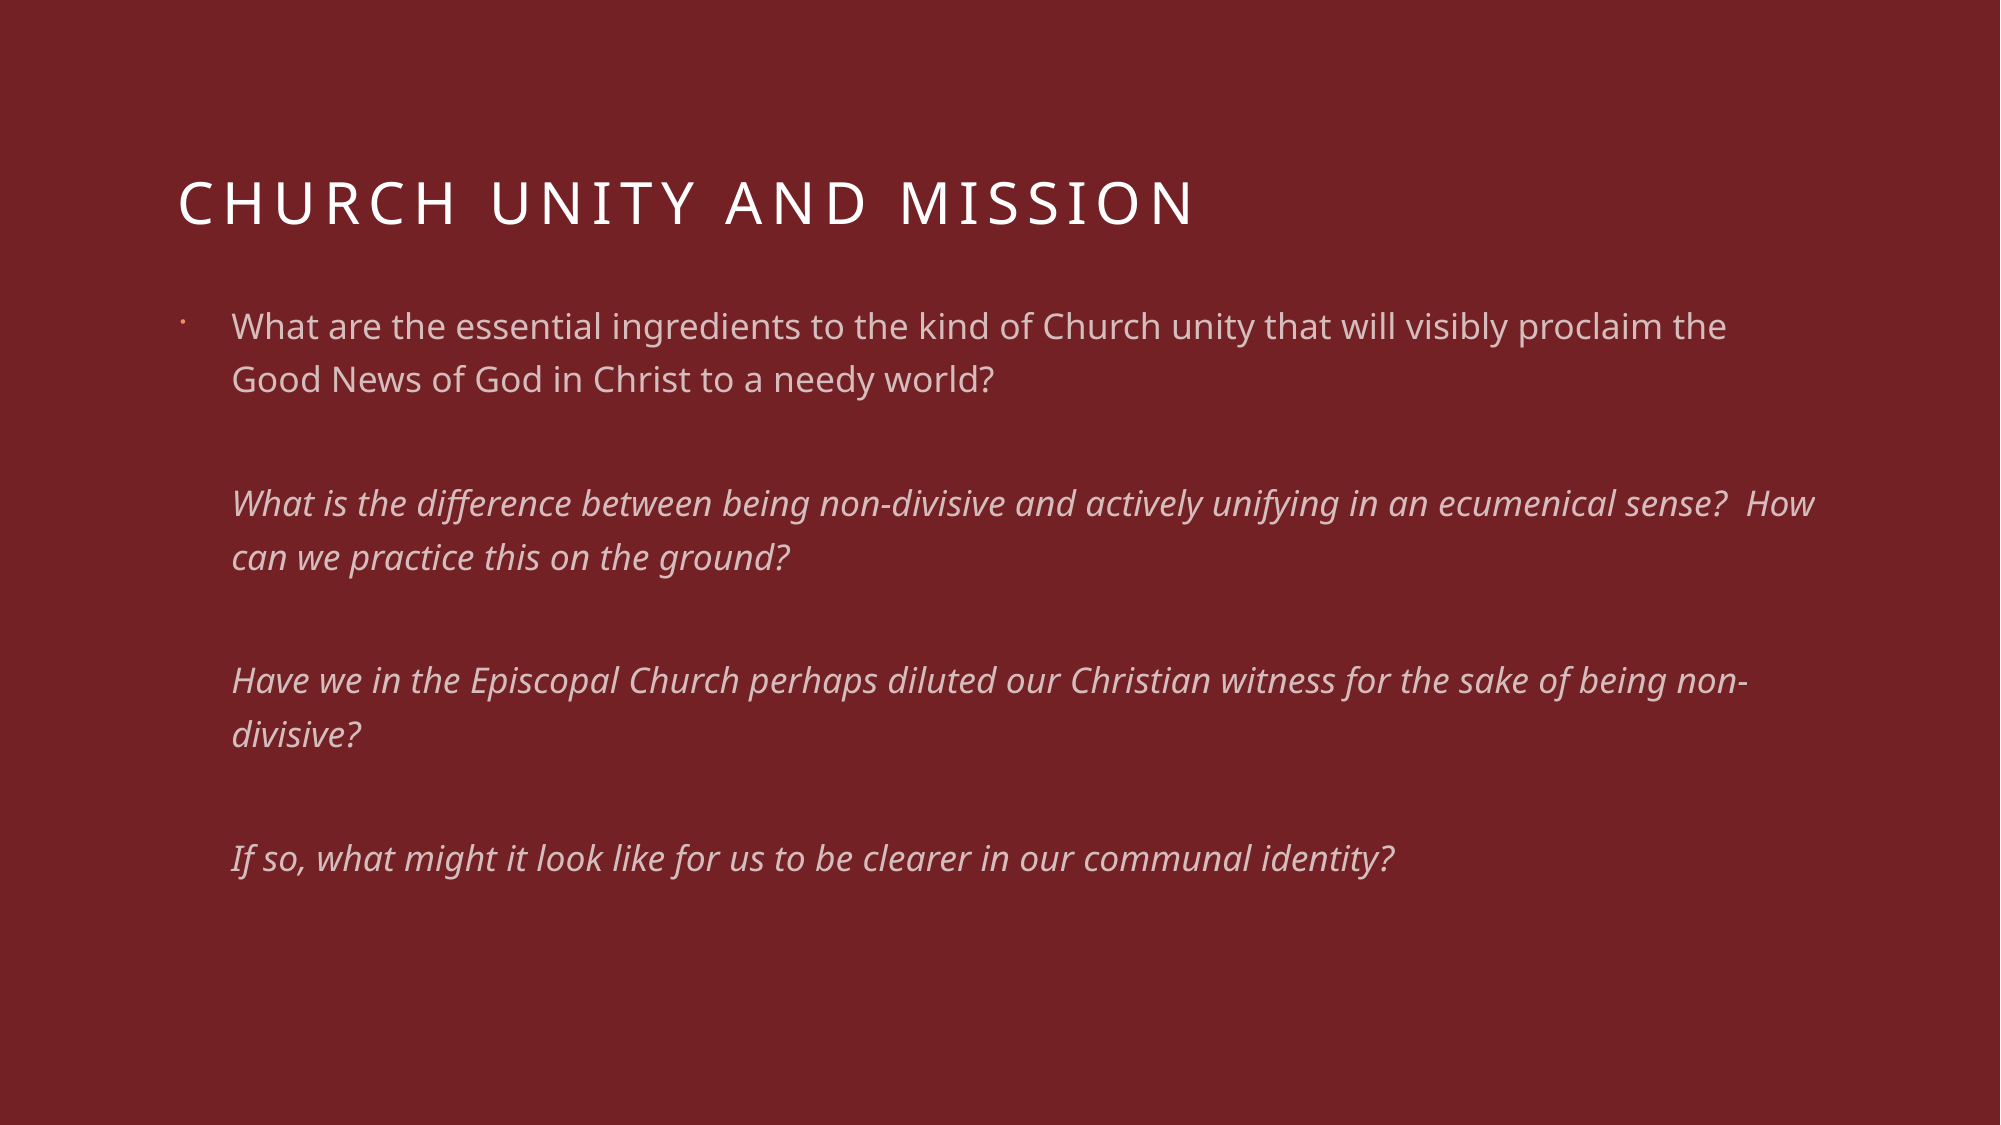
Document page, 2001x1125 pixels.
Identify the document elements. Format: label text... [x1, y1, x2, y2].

list What are the essential ingredients to the kind of Church unity that will visibly proclaim the Good News of God in Christ to a needy world? What is the difference between being non-divisive and actively unifying in an ecumenical sense? How can we practice this on the ground? Have we in the Episcopal Church perhaps diluted our Christian witness for the sake of being non-divisive? If so, what might it look like for us to be clearer in our communal identity? [177, 293, 1822, 947]
title Church unity and mission [177, 165, 1822, 274]
